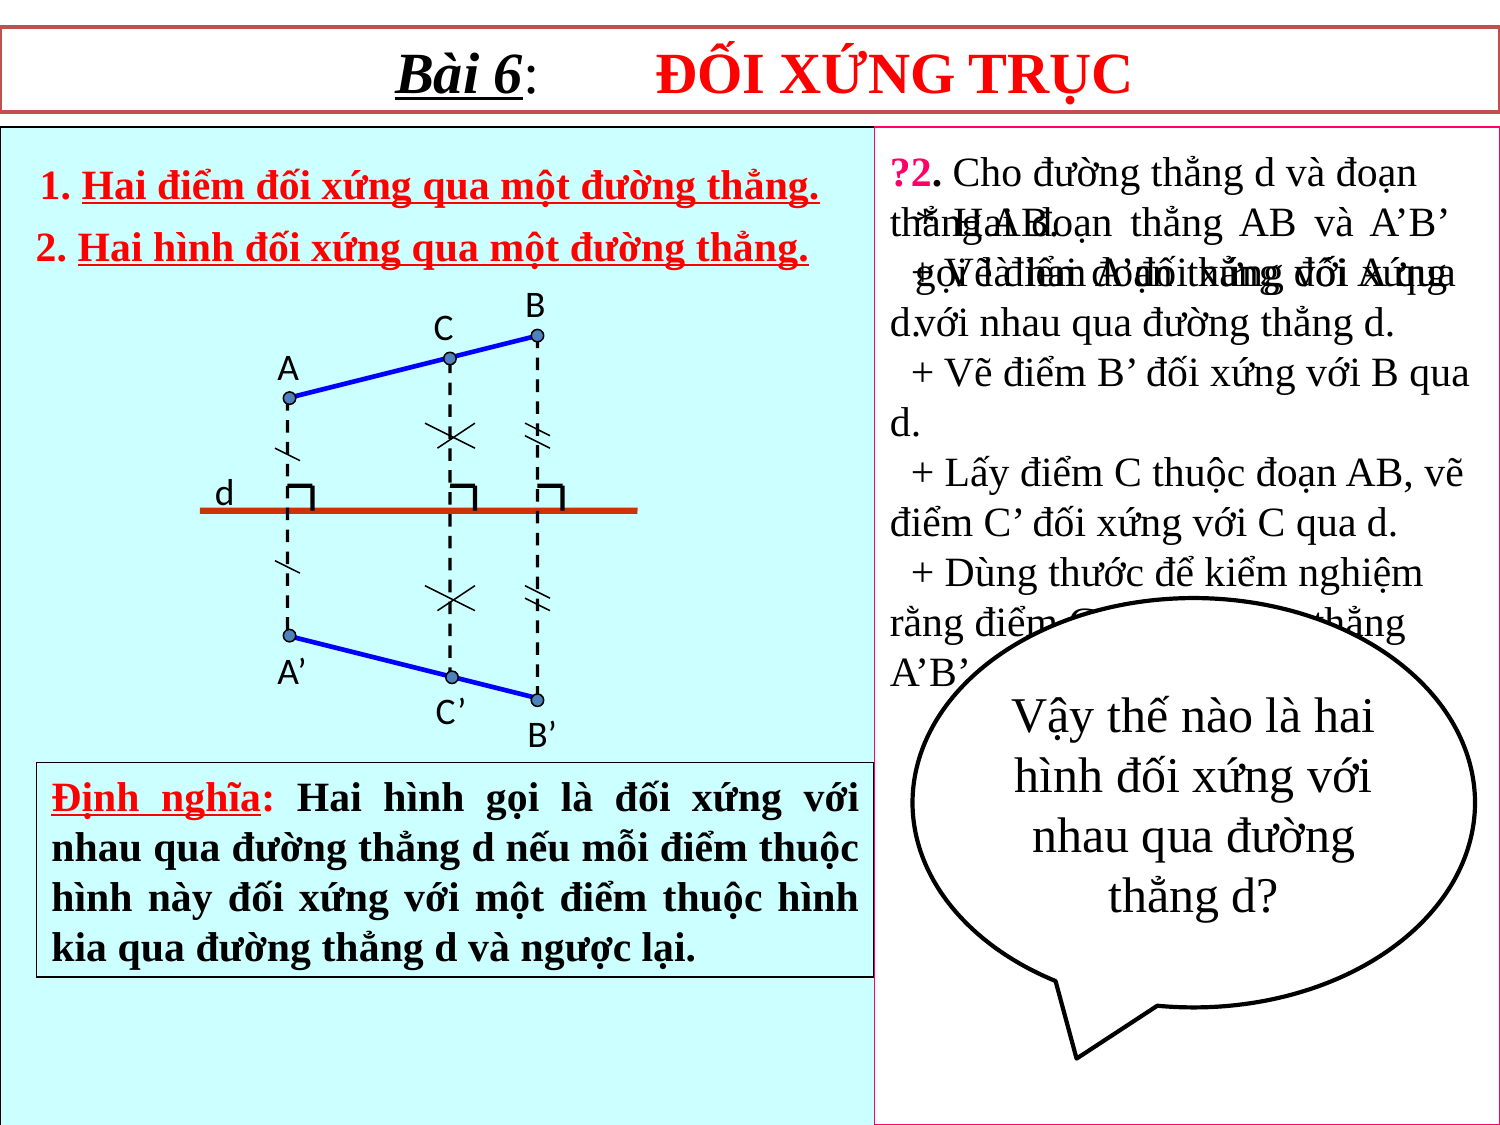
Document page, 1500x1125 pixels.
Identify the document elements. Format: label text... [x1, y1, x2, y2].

text_box Định nghĩa: Hai hình gọi là đối xứng với nhau qua đường thẳng d nếu mỗi điểm thuộc hình này đối xứng với một điểm thuộc hình kia qua đường thẳng d và ngược lại. [36, 762, 874, 978]
text_box [874, 126, 1500, 212]
text_box C’ [420, 679, 521, 740]
text_box A’ [262, 639, 363, 700]
text_box Vậy thế nào là hai hình đối xứng với nhau qua đường thẳng d? [910, 595, 1478, 1061]
text_box [874, 278, 1500, 1125]
text_box B [510, 278, 573, 333]
text_box * Hai đoạn thẳng AB và A’B’ gọi là hai đoạn thẳng đối xứng với nhau qua đường thẳng d. [900, 187, 1463, 353]
text_box A [262, 335, 325, 396]
text_box ?2. Cho đường thẳng d và đoạn thẳng AB. + Vẽ điểm A’đối xứng với A qua d. + Vẽ điểm B’ đối xứng với B qua d. + Lấy điểm C thuộc đoạn AB, vẽ điểm C’ đối xứng với C qua d. + Dùng thước để kiểm nghiệm rằng điểm C’ thuộc đoạn thẳng A’B’. [875, 137, 1500, 703]
text_box [0, 278, 874, 1125]
text_box 2. Hai hình đối xứng qua một đường thẳng. [0, 212, 900, 278]
text_box [445, 671, 459, 684]
text_box [283, 629, 296, 642]
text_box B’ [512, 702, 613, 762]
text_box C [418, 296, 482, 356]
text_box d [199, 460, 263, 521]
text_box [443, 352, 457, 365]
text_box Bài 6: ĐỐI XỨNG TRỤC [0, 25, 1500, 114]
text_box [283, 391, 296, 405]
text_box [531, 693, 544, 707]
text_box [0, 126, 874, 212]
text_box [531, 329, 544, 342]
text_box 1. Hai điểm đối xứng qua một đường thẳng. [24, 149, 863, 212]
